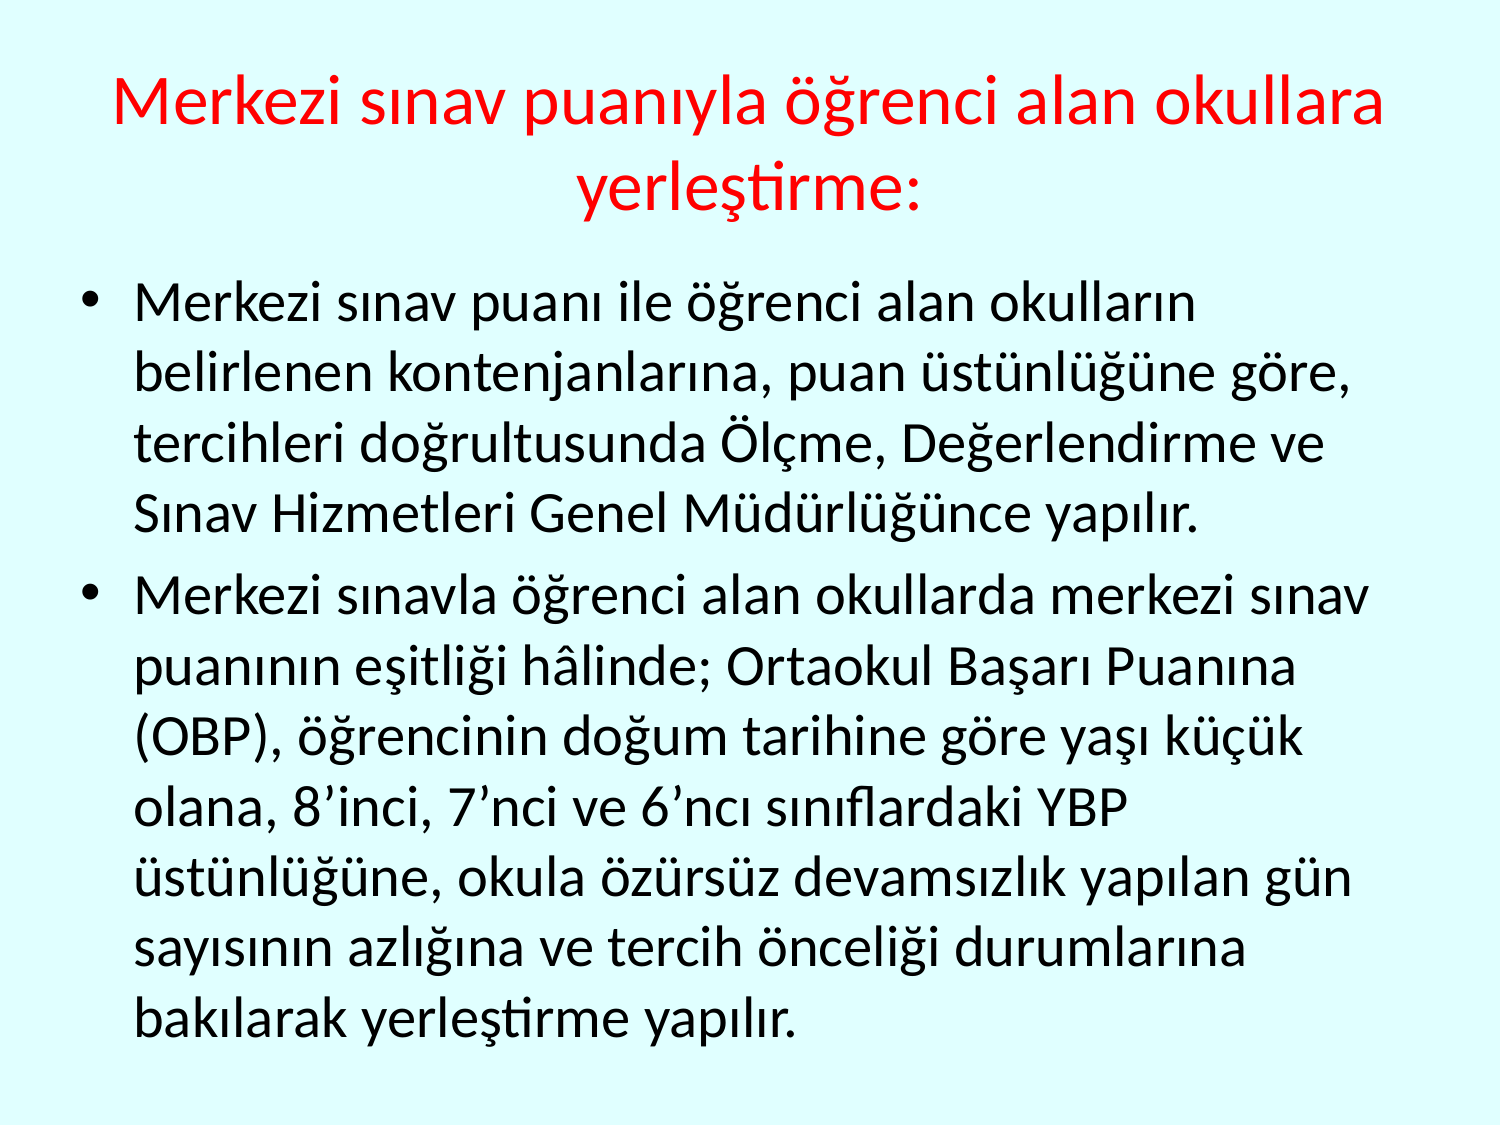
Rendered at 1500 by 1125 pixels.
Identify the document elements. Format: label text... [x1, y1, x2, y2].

list Merkezi sınav puanı ile öğrenci alan okulların belirlenen kontenjanlarına, puan üstünlüğüne göre, tercihleri doğrultusunda Ölçme, Değerlendirme ve Sınav Hizmetleri Genel Müdürlüğünce yapılır. Merkezi sınavla öğrenci alan okullarda merkezi sınav puanının eşitliği hâlinde; Ortaokul Başarı Puanına (OBP), öğrencinin doğum tarihine göre yaşı küçük olana, 8’inci, 7’nci ve 6’ncı sınıflardaki YBP üstünlüğüne, okula özürsüz devamsızlık yapılan gün sayısının azlığına ve tercih önceliği durumlarına bakılarak yerleştirme yapılır. [64, 255, 1415, 1071]
title Merkezi sınav puanıyla öğrenci alan okullara yerleştirme: [75, 45, 1425, 233]
